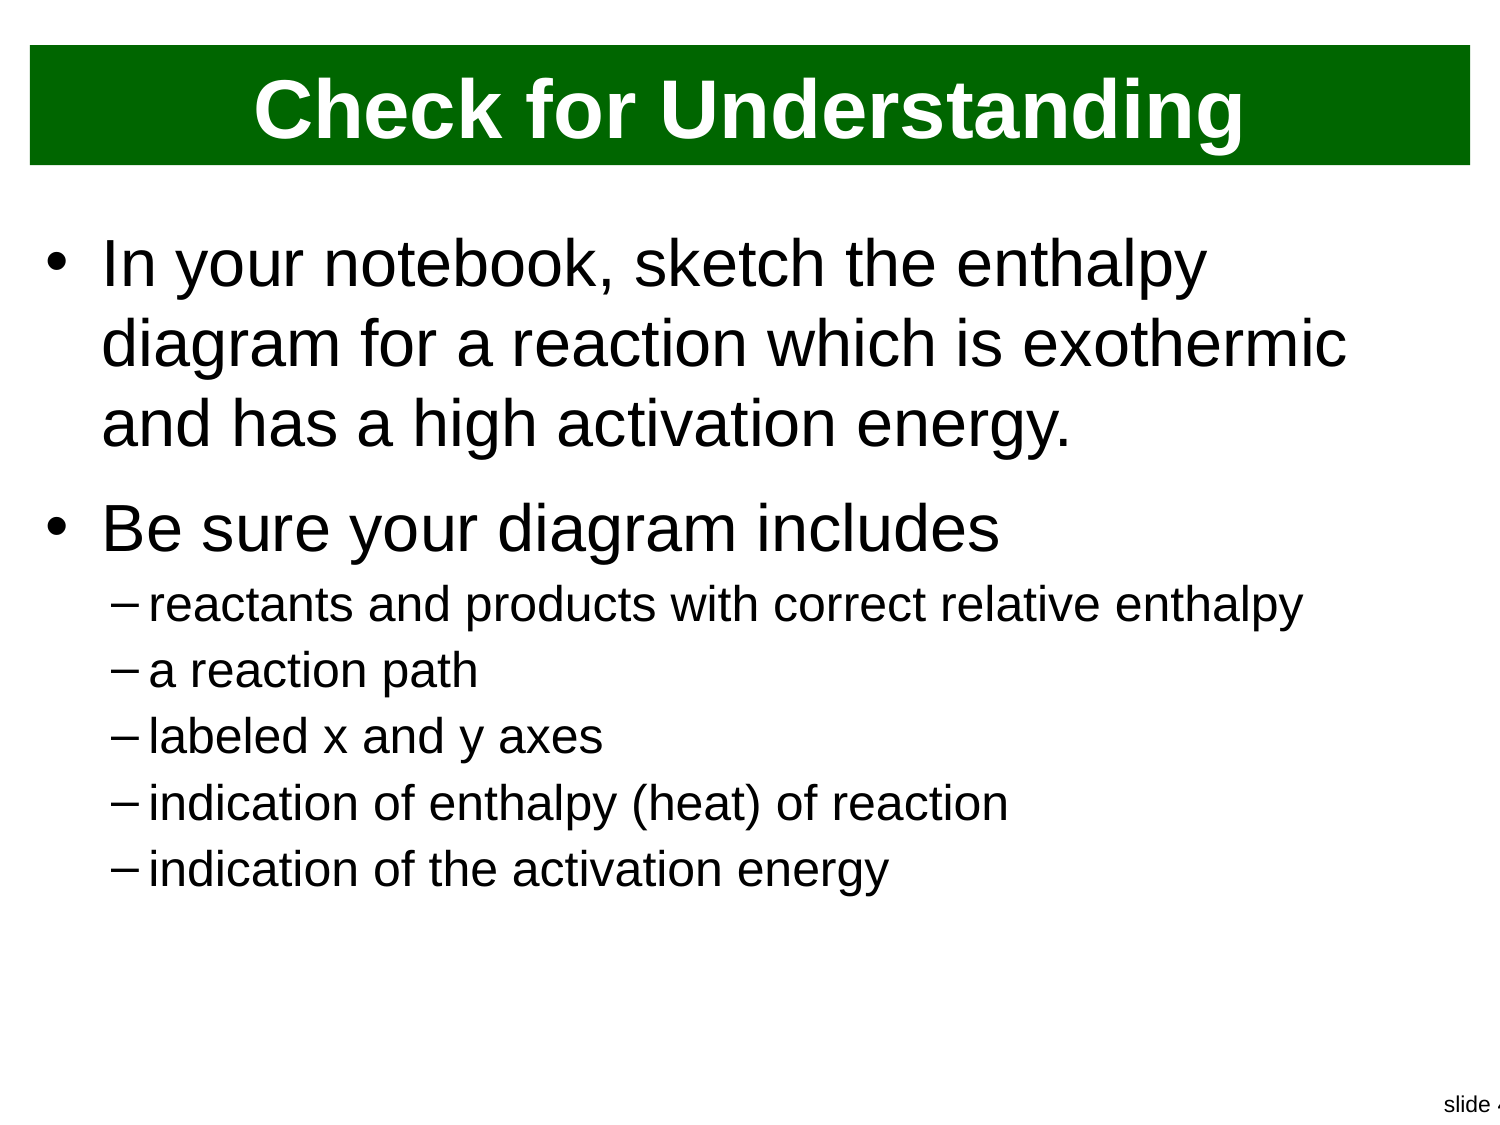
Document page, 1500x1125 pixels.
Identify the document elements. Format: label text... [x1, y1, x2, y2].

list In your notebook, sketch the enthalpy diagram for a reaction which is exothermic and has a high activation energy. Be sure your diagram includes reactants and products with correct relative enthalpy a reaction path labeled x and y axes indication of enthalpy (heat) of reaction indication of the activation energy [29, 212, 1471, 1055]
title Check for Understanding [29, 45, 1471, 166]
